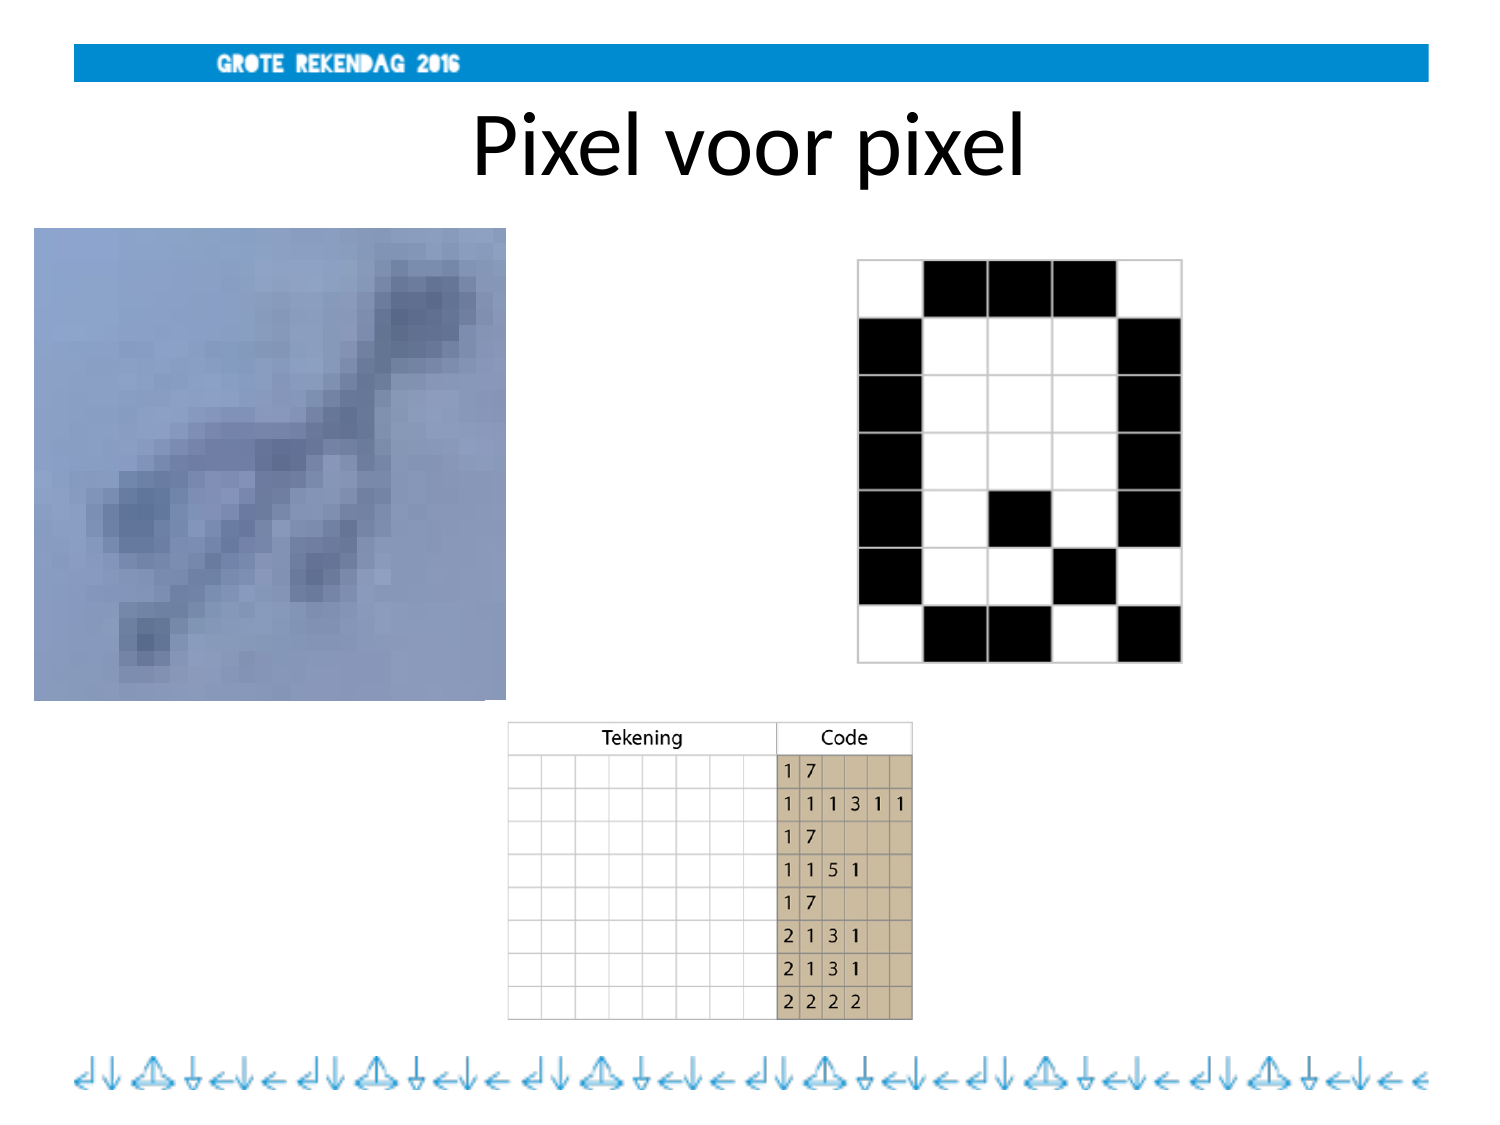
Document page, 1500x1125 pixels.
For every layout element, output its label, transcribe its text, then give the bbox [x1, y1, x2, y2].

picture [34, 228, 1429, 1090]
title Pixel voor pixel [75, 90, 1425, 233]
picture [296, 54, 405, 72]
picture [217, 54, 284, 72]
picture [417, 54, 459, 72]
